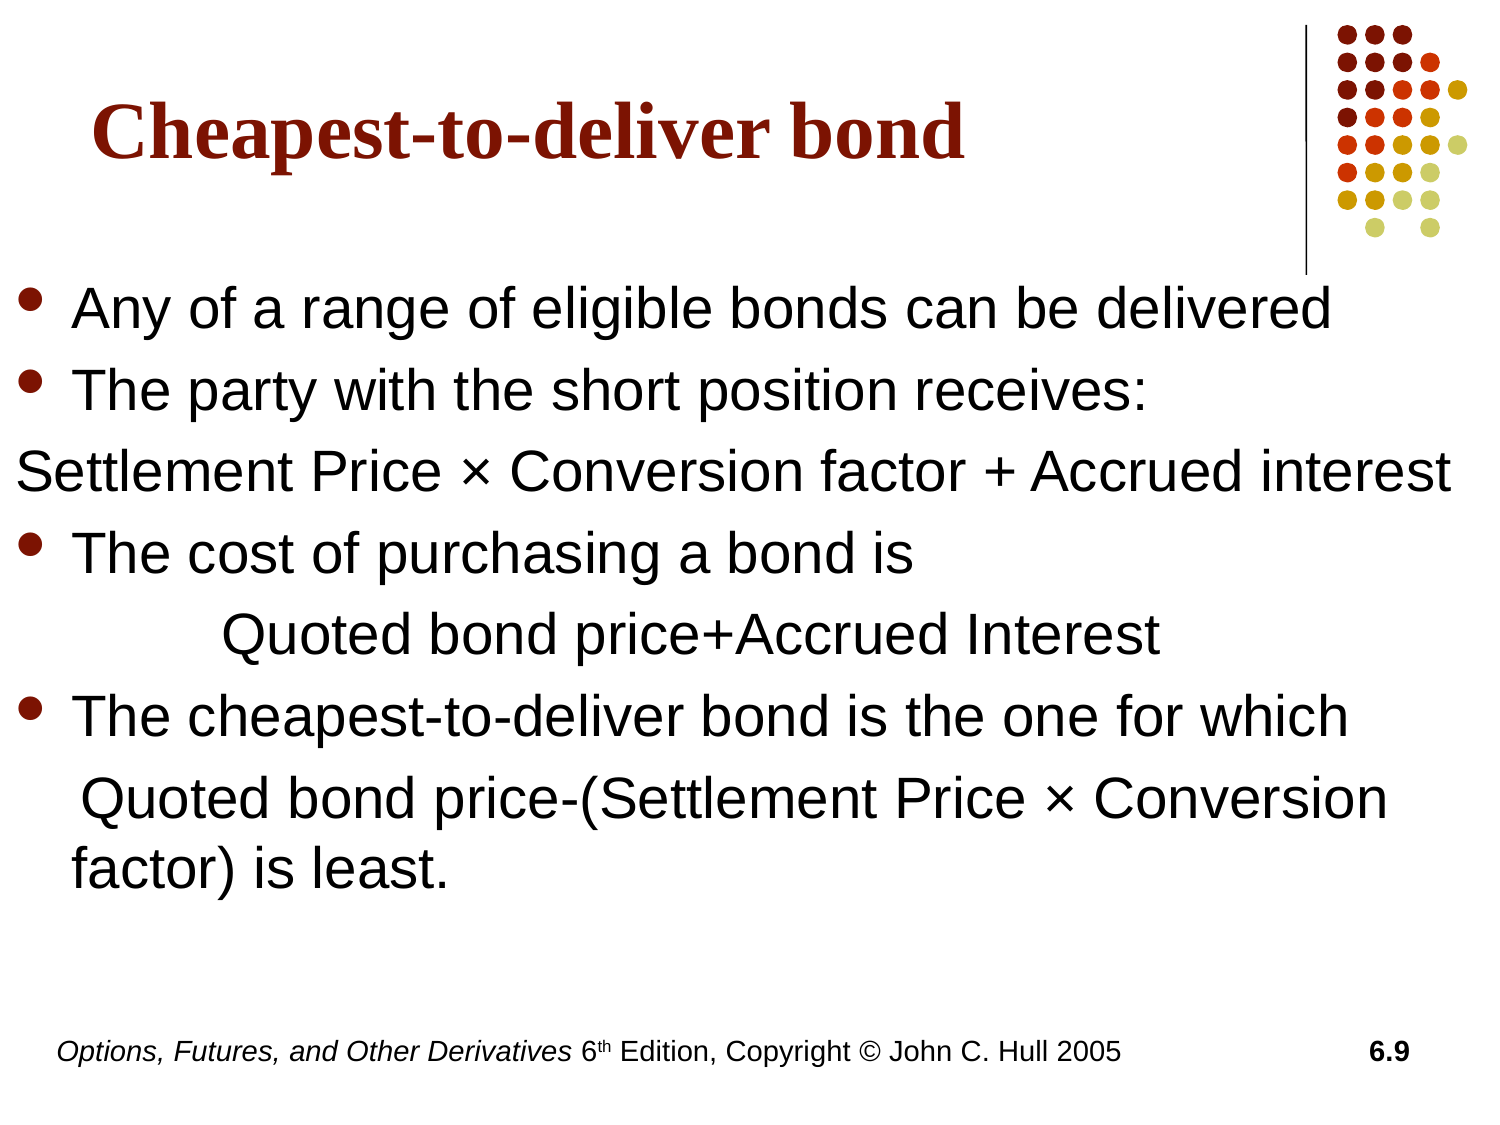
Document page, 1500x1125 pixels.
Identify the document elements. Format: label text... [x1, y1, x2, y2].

footer Options, Futures, and Other Derivatives 6th Edition, Copyright © John C. Hull 2005 [40, 1024, 1074, 1101]
title Cheapest-to-deliver bond [74, 19, 1313, 233]
slide_number 6.9 [1074, 1024, 1426, 1101]
list Any of a range of eligible bonds can be delivered The party with the short position receives: Settlement Price × Conversion factor + Accrued interest The cost of purchasing a bond is Quoted bond price+Accrued Interest The cheapest-to-deliver bond is the one for which Quoted bond price-(Settlement Price × Conversion factor) is least. [0, 262, 1500, 983]
